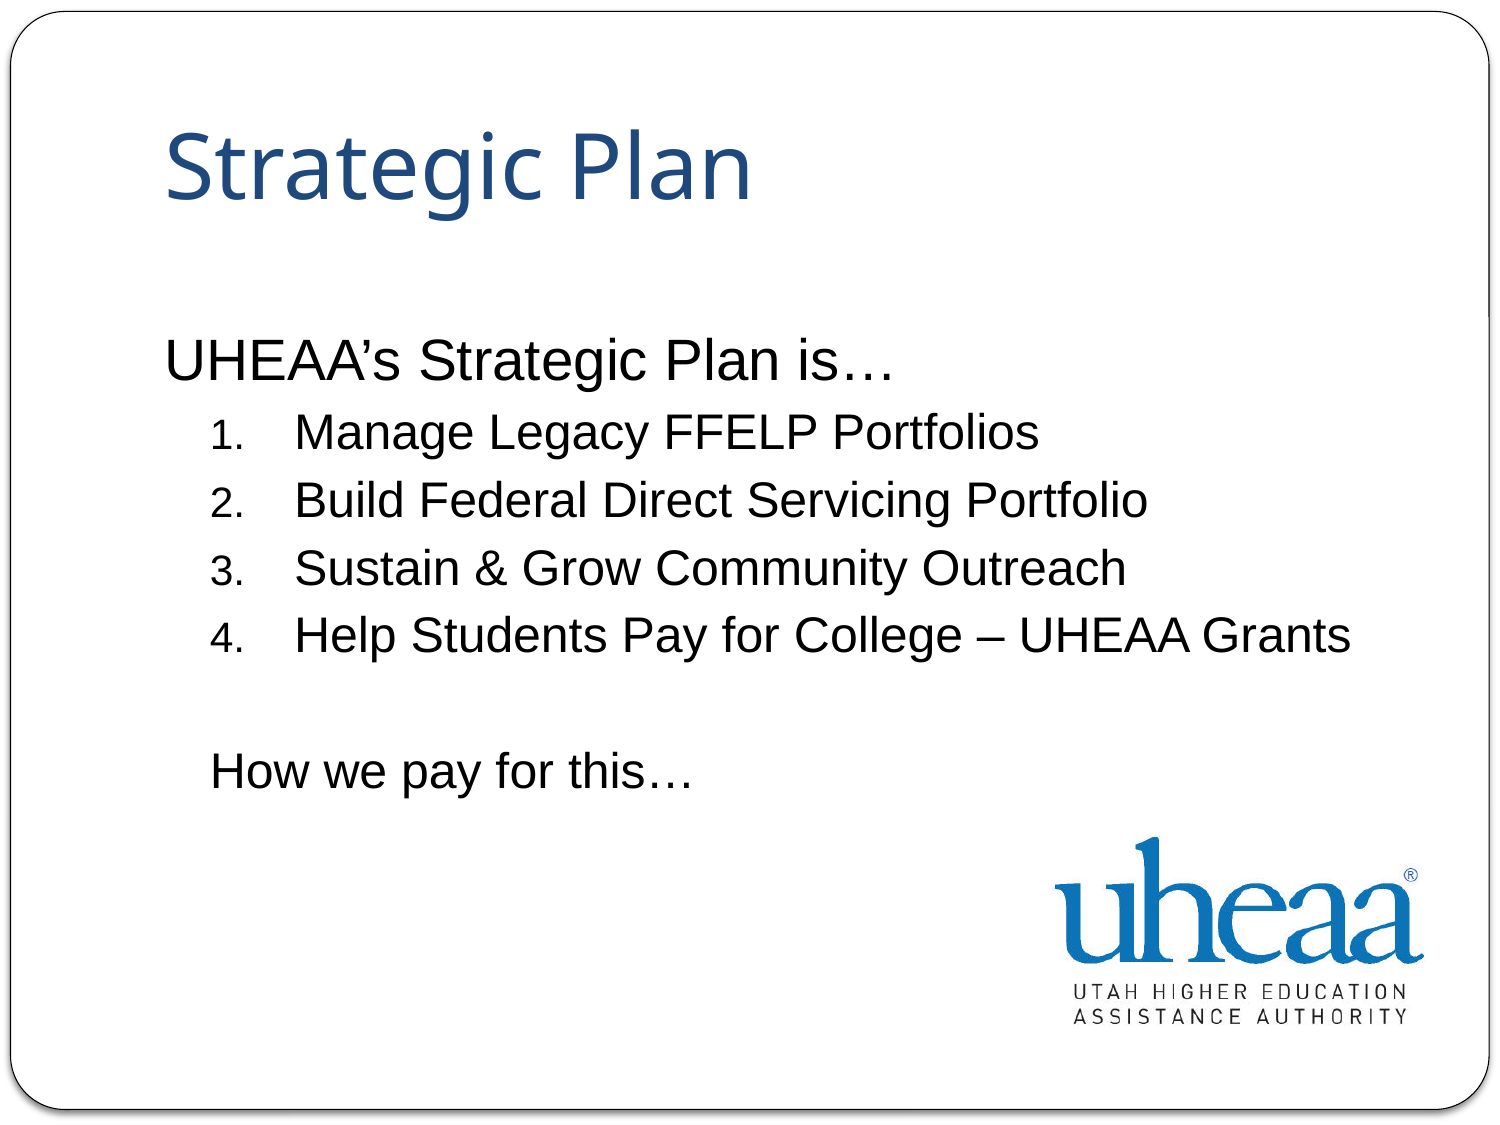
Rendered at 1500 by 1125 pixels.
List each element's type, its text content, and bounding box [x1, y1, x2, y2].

title Strategic Plan [150, 45, 1425, 233]
list UHEAA’s Strategic Plan is… Manage Legacy FFELP Portfolios Build Federal Direct Servicing Portfolio Sustain & Grow Community Outreach Help Students Pay for College – UHEAA Grants How we pay for this… [150, 237, 1425, 988]
picture [1051, 827, 1426, 1038]
